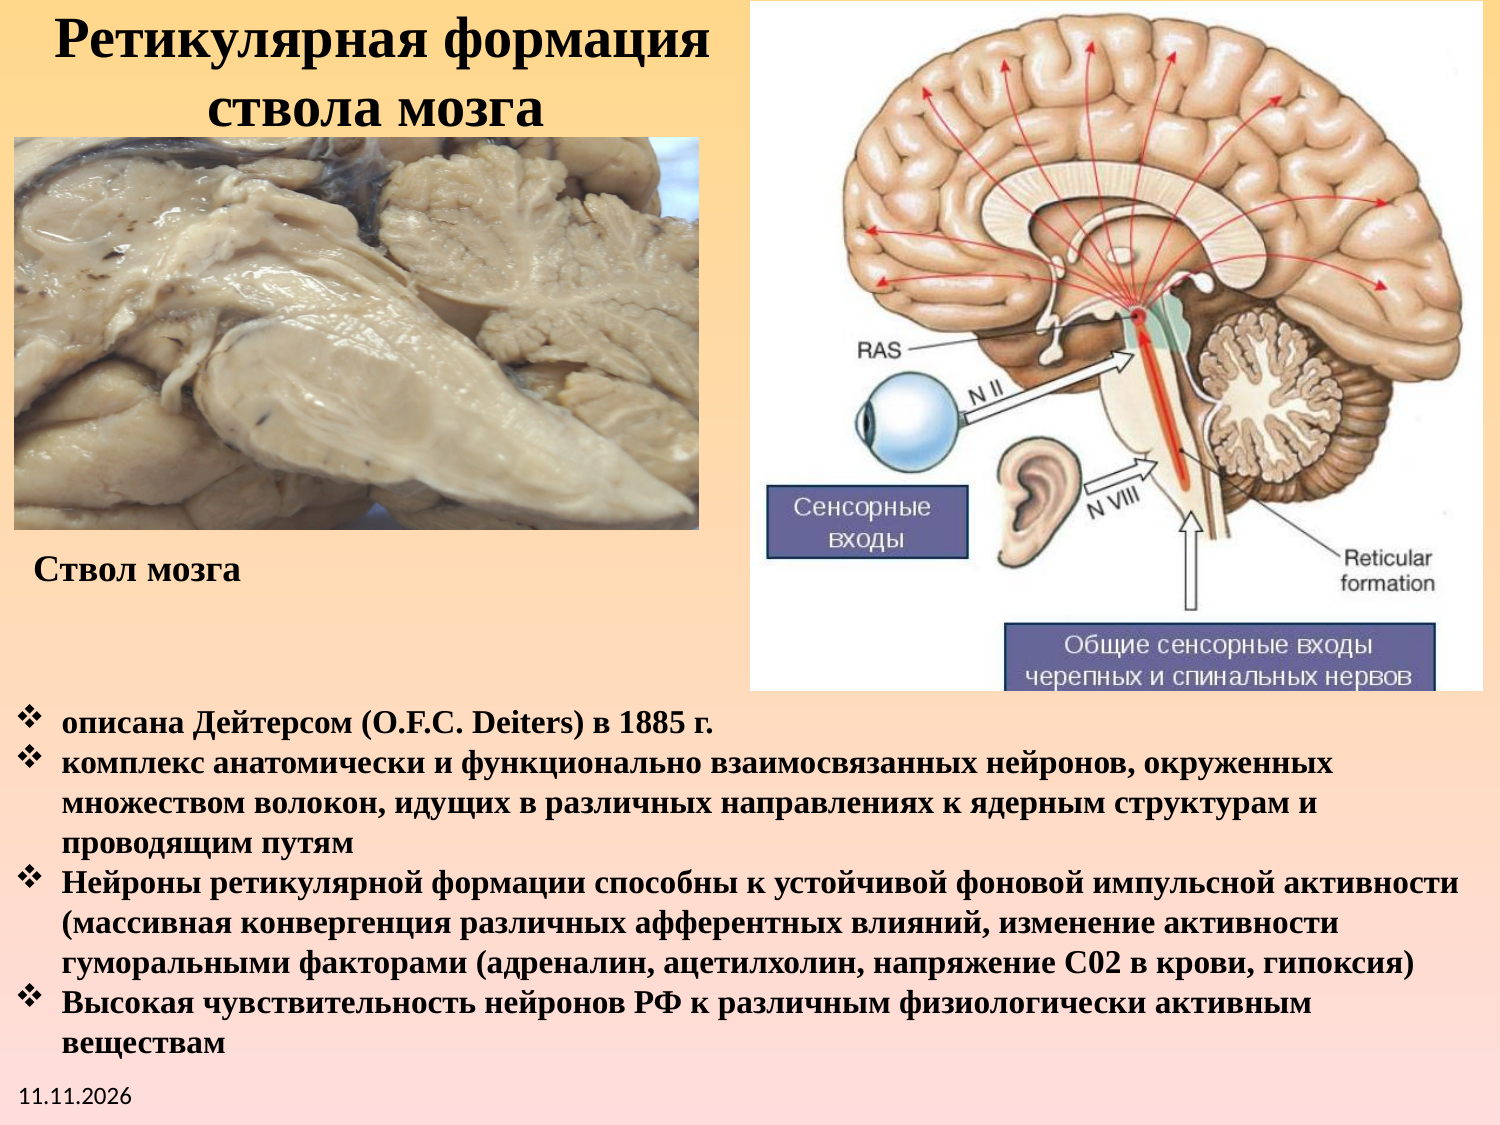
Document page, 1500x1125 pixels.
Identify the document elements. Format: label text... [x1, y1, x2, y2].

title Ретикулярная формация ствола мозга [0, 0, 748, 138]
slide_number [2, 1068, 159, 1125]
text_box описана Дейтерсом (O.F.C. Deiters) в 1885 г. комплекс анатомически и функционально взаимосвязанных нейронов, окруженных множеством волокон, идущих в различных направлениях к ядерным структурам и проводящим путям Нейроны ретикулярной формации способны к устойчивой фоновой импульсной активности (массивная конвергенция различных афферентных влияний, изменение активности гуморальными факторами (адреналин, ацетилхолин, напряжение С02 в крови, гипоксия) Высокая чувствительность нейронов РФ к различным физиологически активным веществам [0, 693, 1500, 1068]
picture [749, 1, 1483, 691]
picture [13, 136, 699, 531]
text_box Ствол мозга [18, 539, 320, 596]
